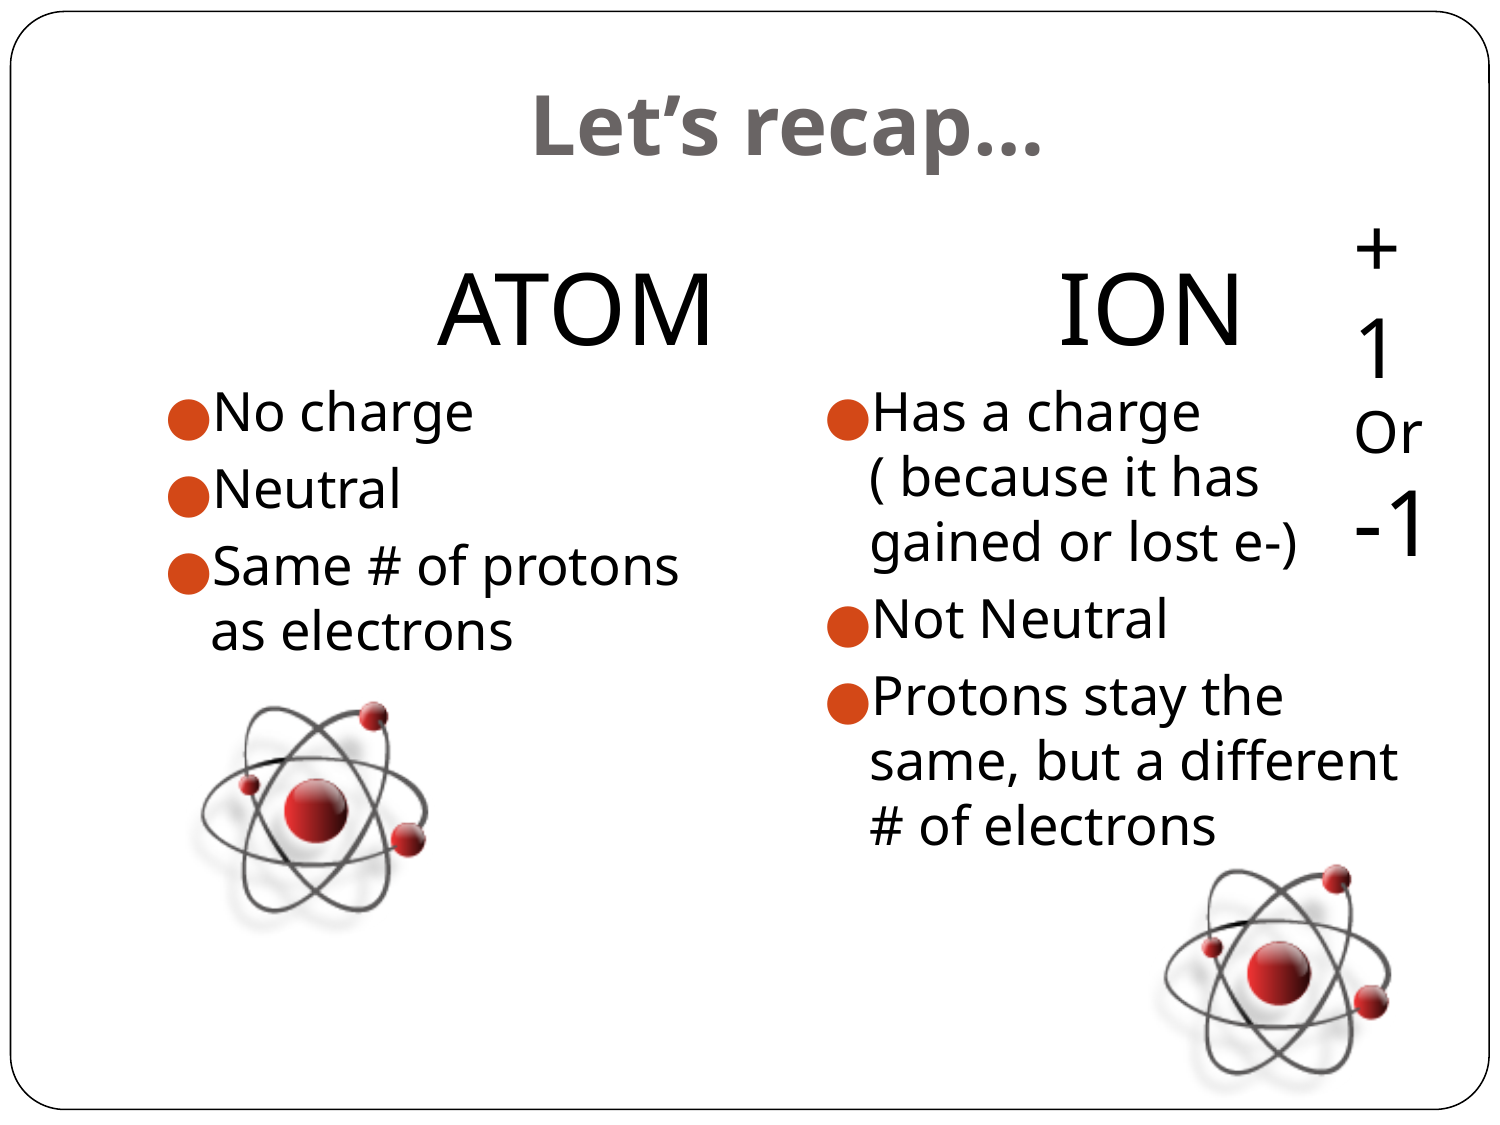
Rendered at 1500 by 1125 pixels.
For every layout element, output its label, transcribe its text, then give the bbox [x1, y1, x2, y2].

list ION Has a charge ( because it has gained or lost e-) Not Neutral Protons stay the same, but a different # of electrons [809, 237, 1425, 988]
list ATOM No charge Neutral Same # of protons as electrons [150, 237, 765, 988]
title Let’s recap… [150, 45, 1425, 188]
picture [1137, 824, 1438, 1125]
text_box +1 Or -1 [1339, 187, 1461, 624]
picture [174, 662, 476, 963]
